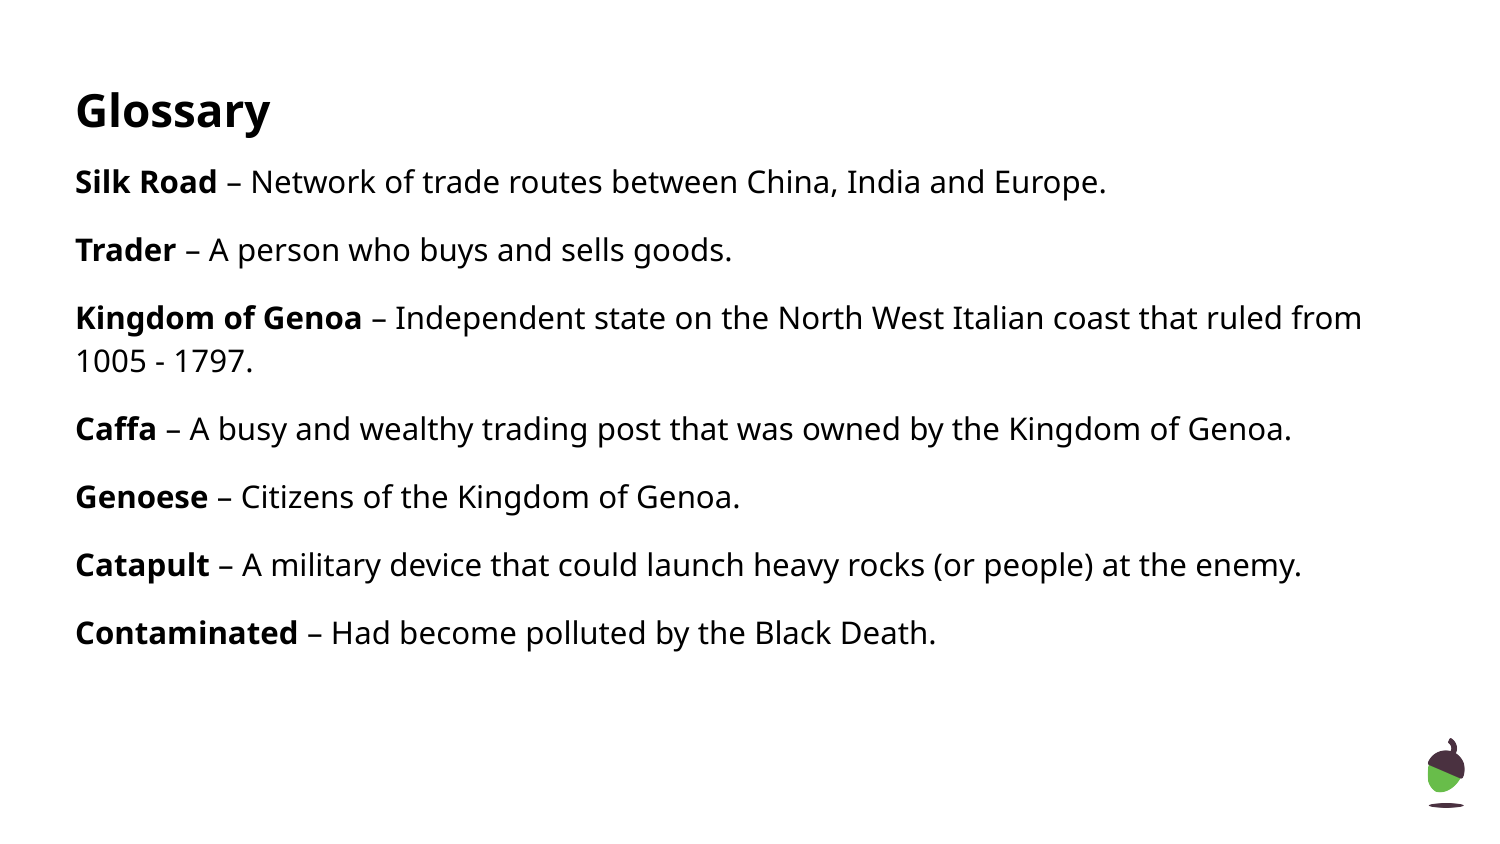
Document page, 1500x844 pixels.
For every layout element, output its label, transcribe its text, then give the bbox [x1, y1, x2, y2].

title Glossary [75, 72, 1159, 156]
picture [1427, 738, 1465, 808]
list Silk Road – Network of trade routes between China, India and Europe. Trader – A person who buys and sells goods. Kingdom of Genoa – Independent state on the North West Italian coast that ruled from 1005 - 1797. Caffa – A busy and wealthy trading post that was owned by the Kingdom of Genoa. Genoese – Citizens of the Kingdom of Genoa. Catapult – A military device that could launch heavy rocks (or people) at the enemy. Contaminated – Had become polluted by the Black Death. [75, 156, 1425, 675]
